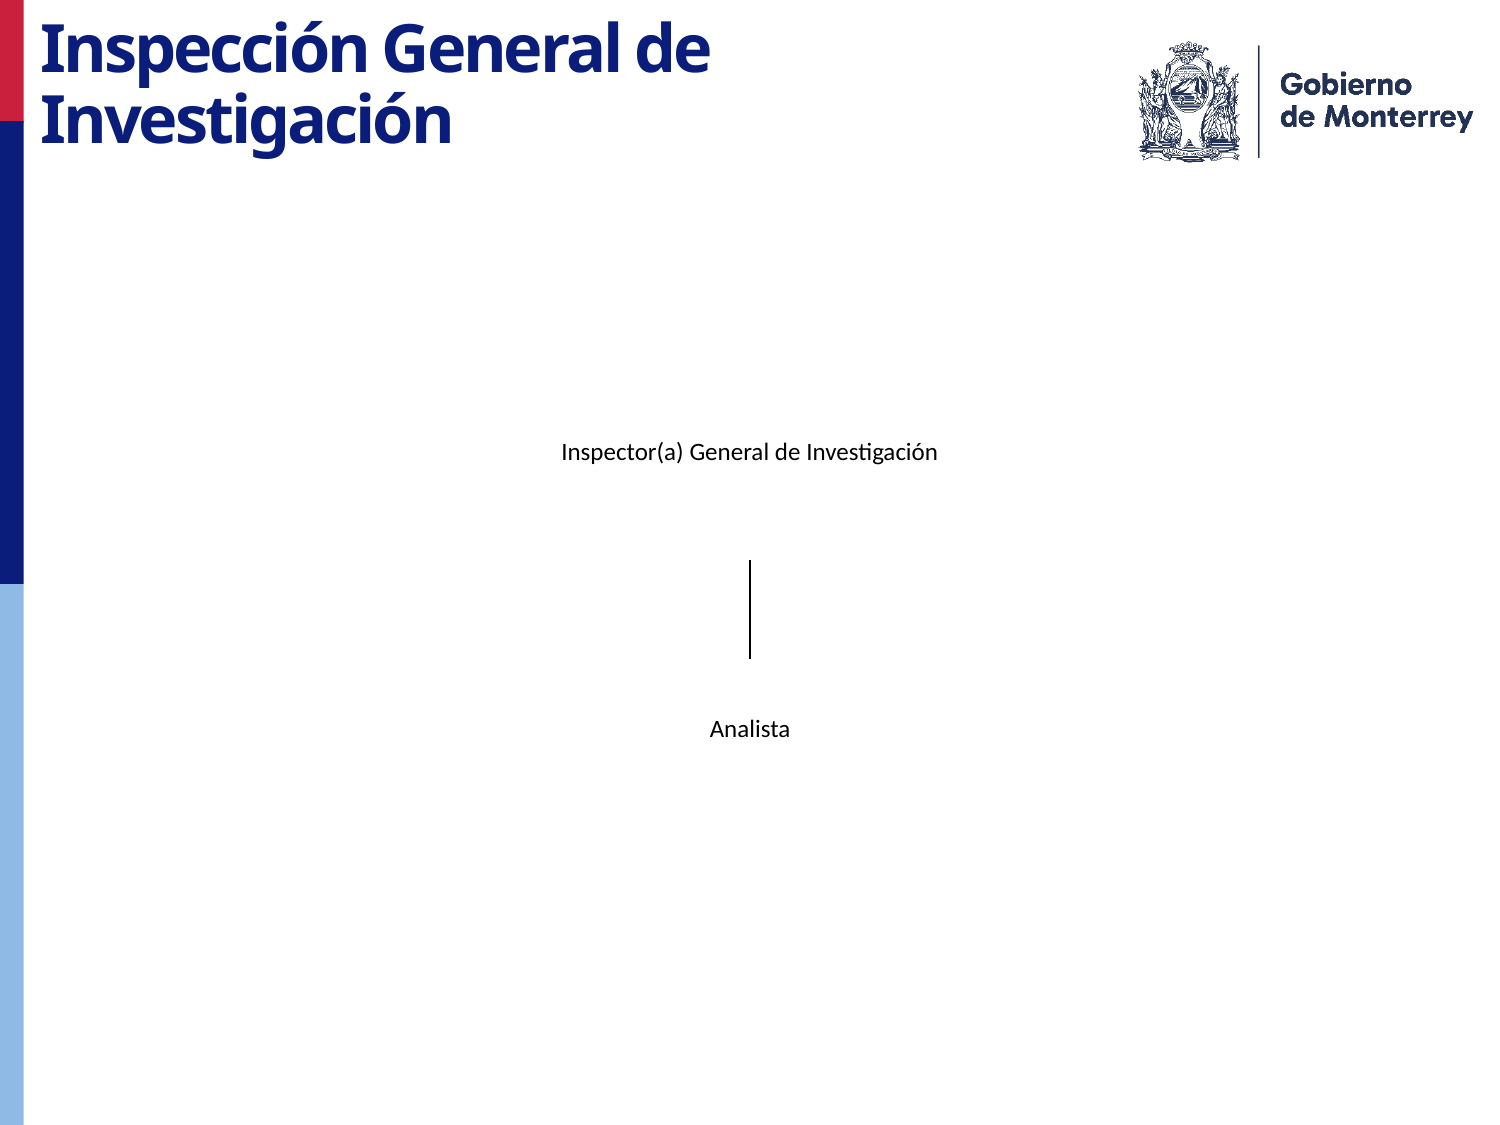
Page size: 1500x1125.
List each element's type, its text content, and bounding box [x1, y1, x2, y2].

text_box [535, 311, 965, 872]
picture [1128, 30, 1483, 173]
text_box Inspección General de Investigación [25, 7, 1146, 166]
